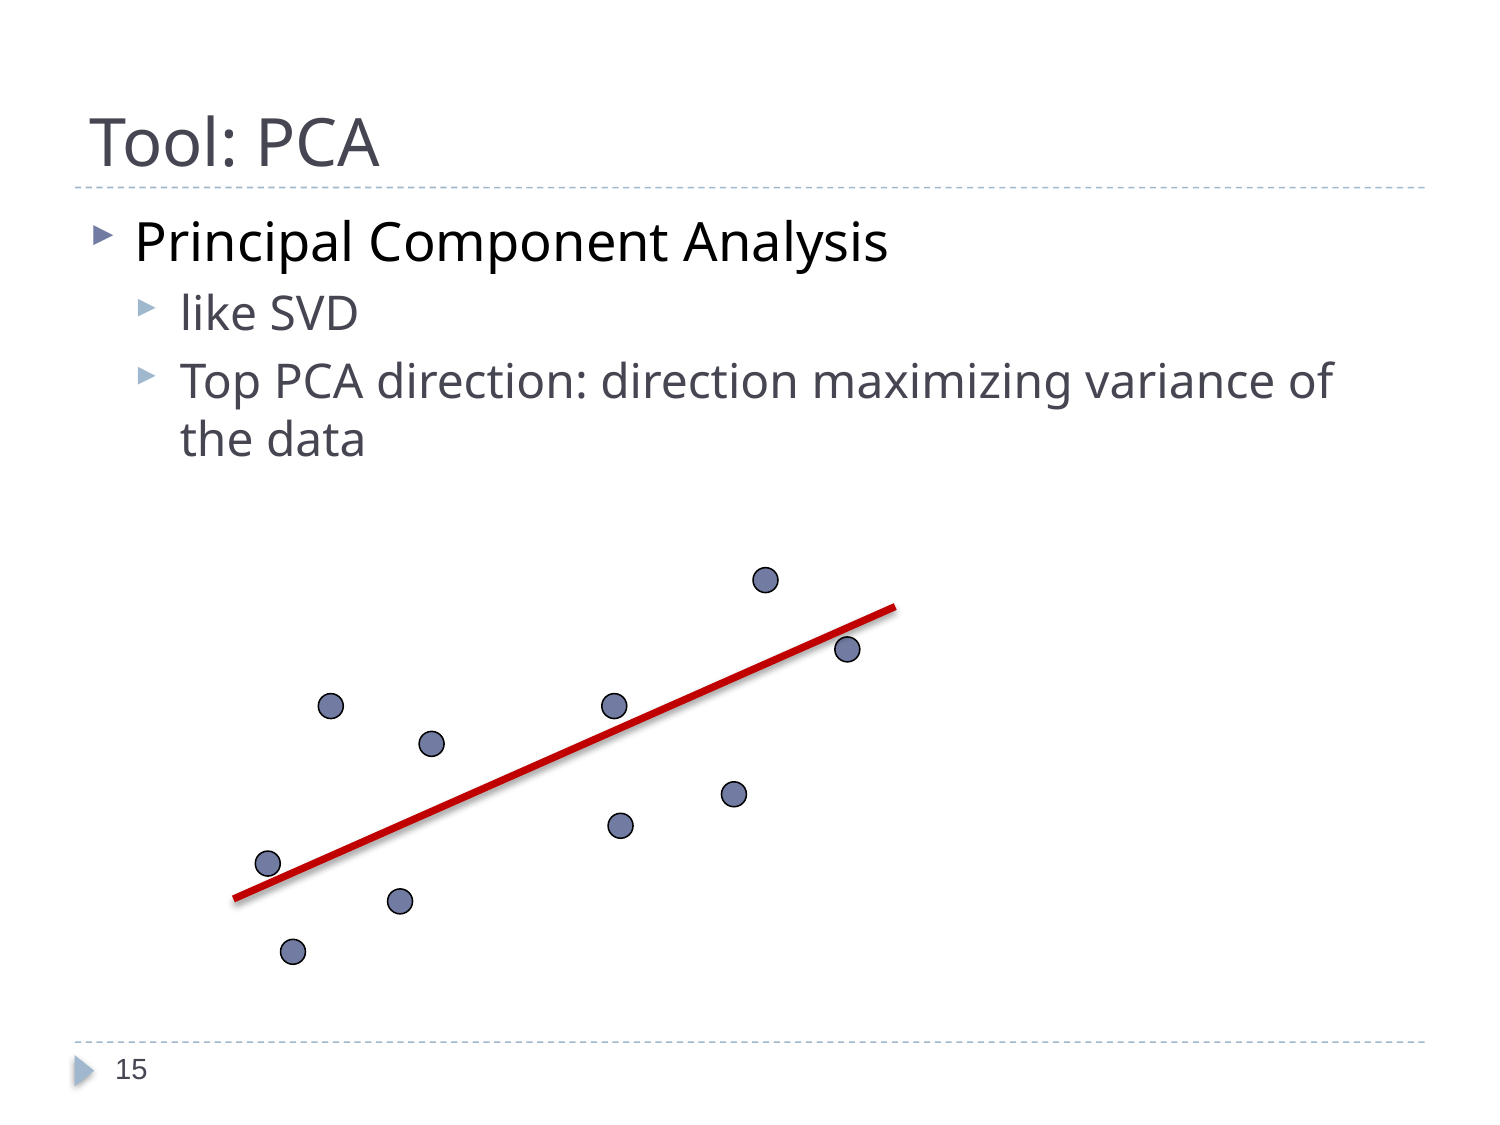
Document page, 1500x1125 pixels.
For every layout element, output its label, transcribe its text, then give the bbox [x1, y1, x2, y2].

text_box [753, 567, 778, 593]
title Tool: PCA [75, 24, 1425, 188]
slide_number 15 [100, 1042, 426, 1103]
list Principal Component Analysis like SVD Top PCA direction: direction maximizing variance of the data [75, 200, 1425, 1010]
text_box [233, 606, 896, 900]
text_box [280, 939, 306, 965]
